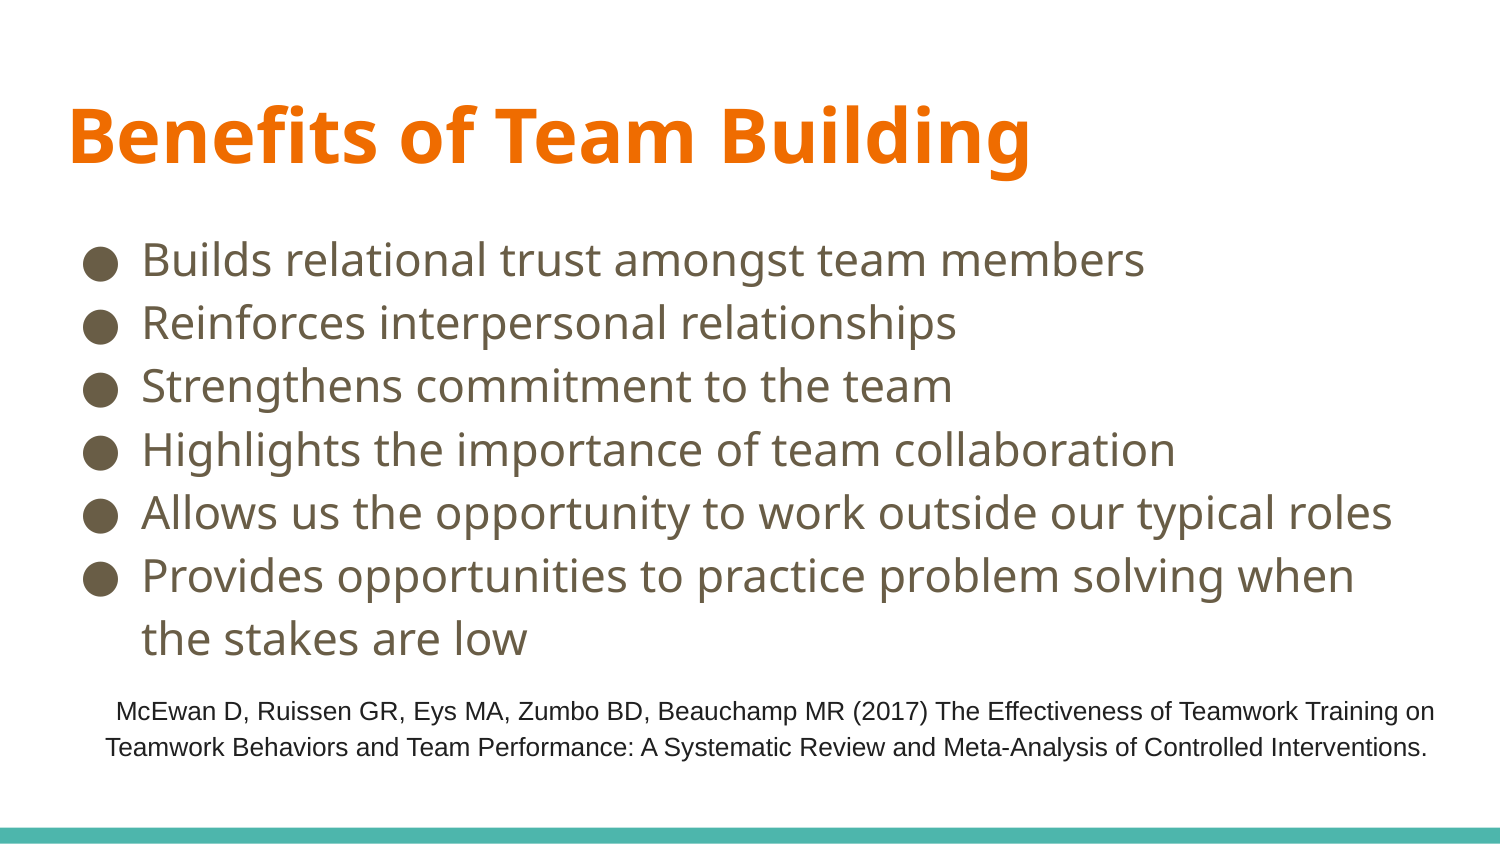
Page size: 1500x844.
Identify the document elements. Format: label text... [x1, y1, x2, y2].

title Benefits of Team Building [51, 72, 1449, 189]
list Builds relational trust amongst team members Reinforces interpersonal relationships Strengthens commitment to the team Highlights the importance of team collaboration Allows us the opportunity to work outside our typical roles Provides opportunities to practice problem solving when the stakes are low McEwan D, Ruissen GR, Eys MA, Zumbo BD, Beauchamp MR (2017) The Effectiveness of Teamwork Training on Teamwork Behaviors and Team Performance: A Systematic Review and Meta-Analysis of Controlled Interventions. [51, 207, 1449, 807]
